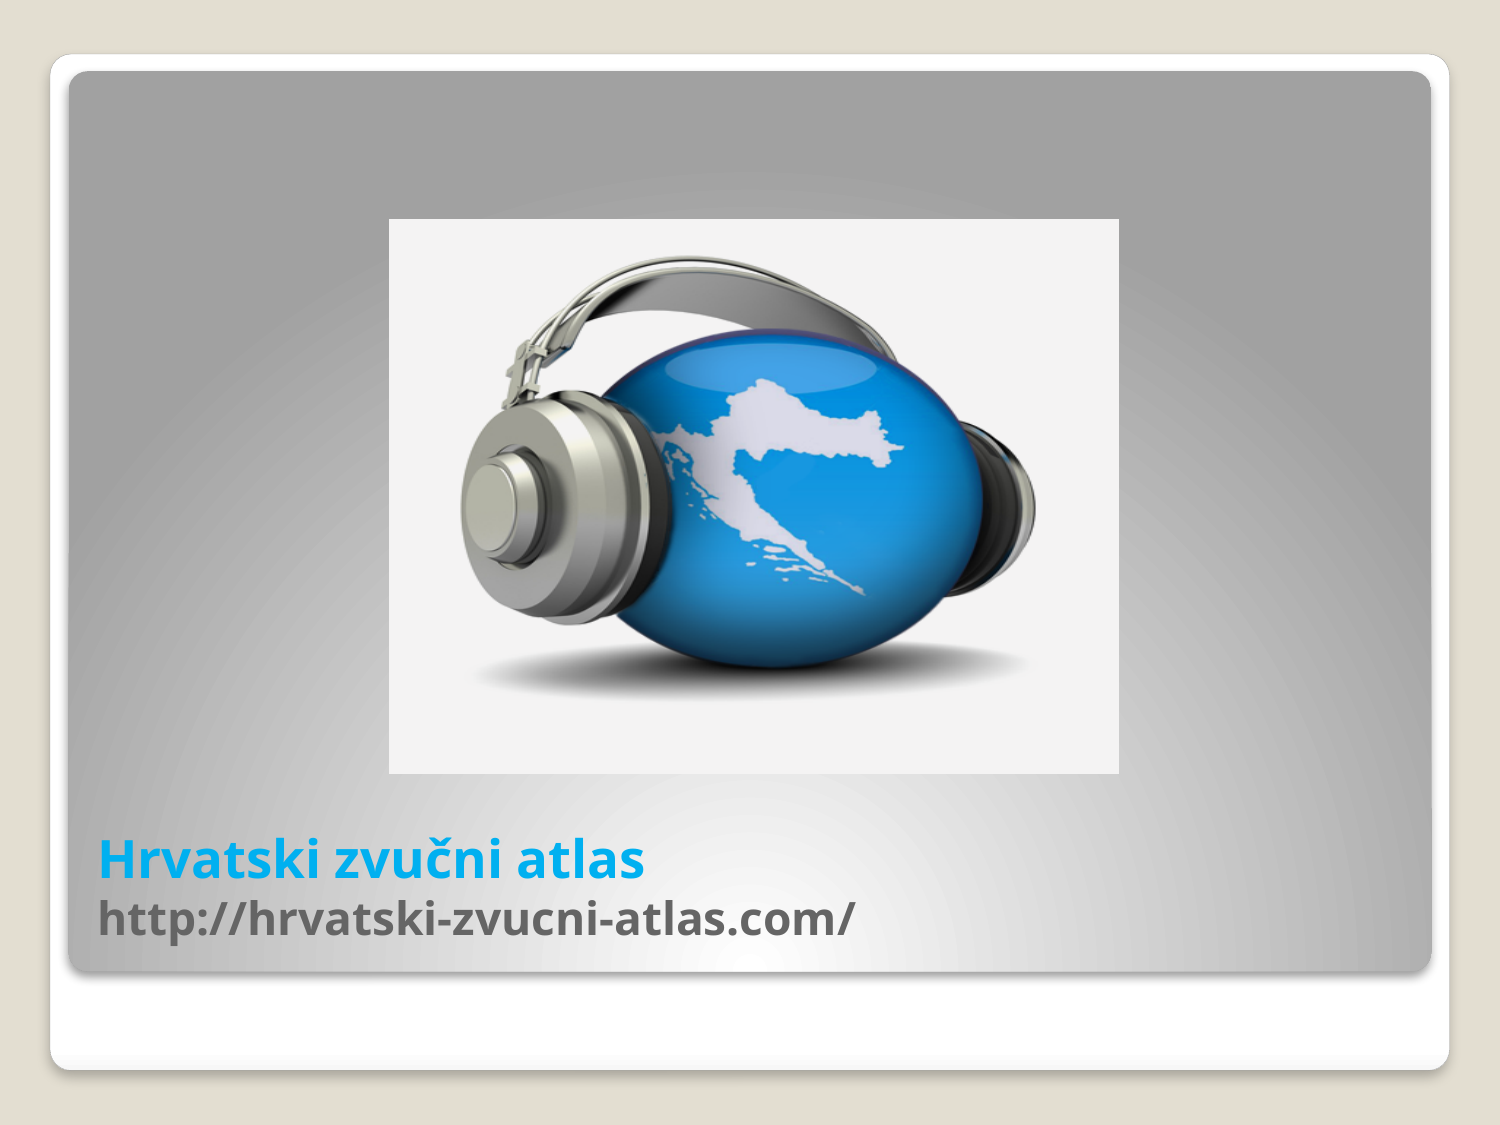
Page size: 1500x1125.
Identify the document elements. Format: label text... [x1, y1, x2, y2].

title Hrvatski zvučni atlas http://hrvatski-zvucni-atlas.com/ [82, 817, 1425, 953]
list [388, 219, 1119, 775]
